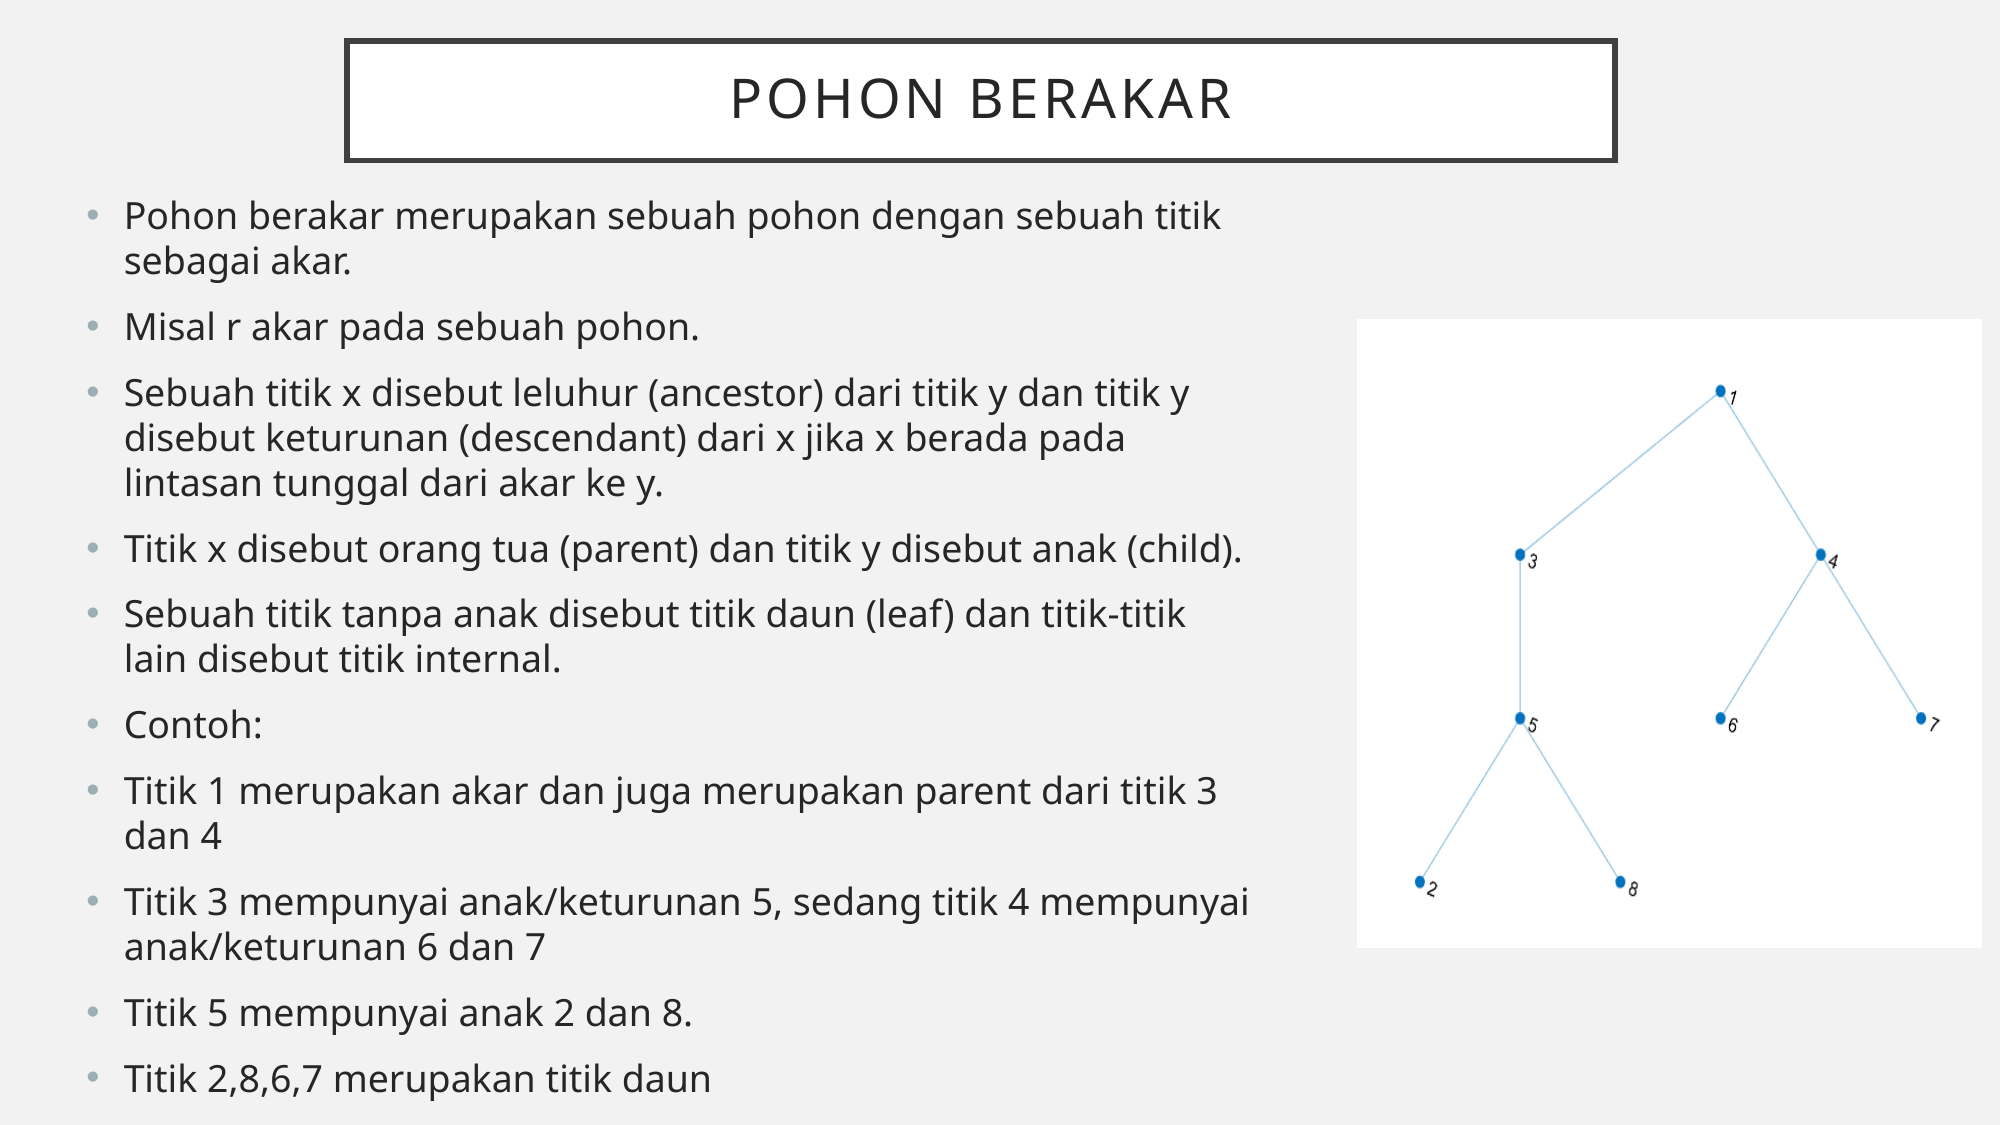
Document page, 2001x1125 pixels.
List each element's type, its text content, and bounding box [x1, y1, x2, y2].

picture [1357, 319, 1982, 948]
title POHON BERAKAR [344, 38, 1618, 163]
list Pohon berakar merupakan sebuah pohon dengan sebuah titik sebagai akar. Misal r akar pada sebuah pohon. Sebuah titik x disebut leluhur (ancestor) dari titik y dan titik y disebut keturunan (descendant) dari x jika x berada pada lintasan tunggal dari akar ke y. Titik x disebut orang tua (parent) dan titik y disebut anak (child). Sebuah titik tanpa anak disebut titik daun (leaf) dan titik-titik lain disebut titik internal. Contoh: Titik 1 merupakan akar dan juga merupakan parent dari titik 3 dan 4 Titik 3 mempunyai anak/keturunan 5, sedang titik 4 mempunyai anak/keturunan 6 dan 7 Titik 5 mempunyai anak 2 dan 8. Titik 2,8,6,7 merupakan titik daun [71, 184, 1275, 1049]
